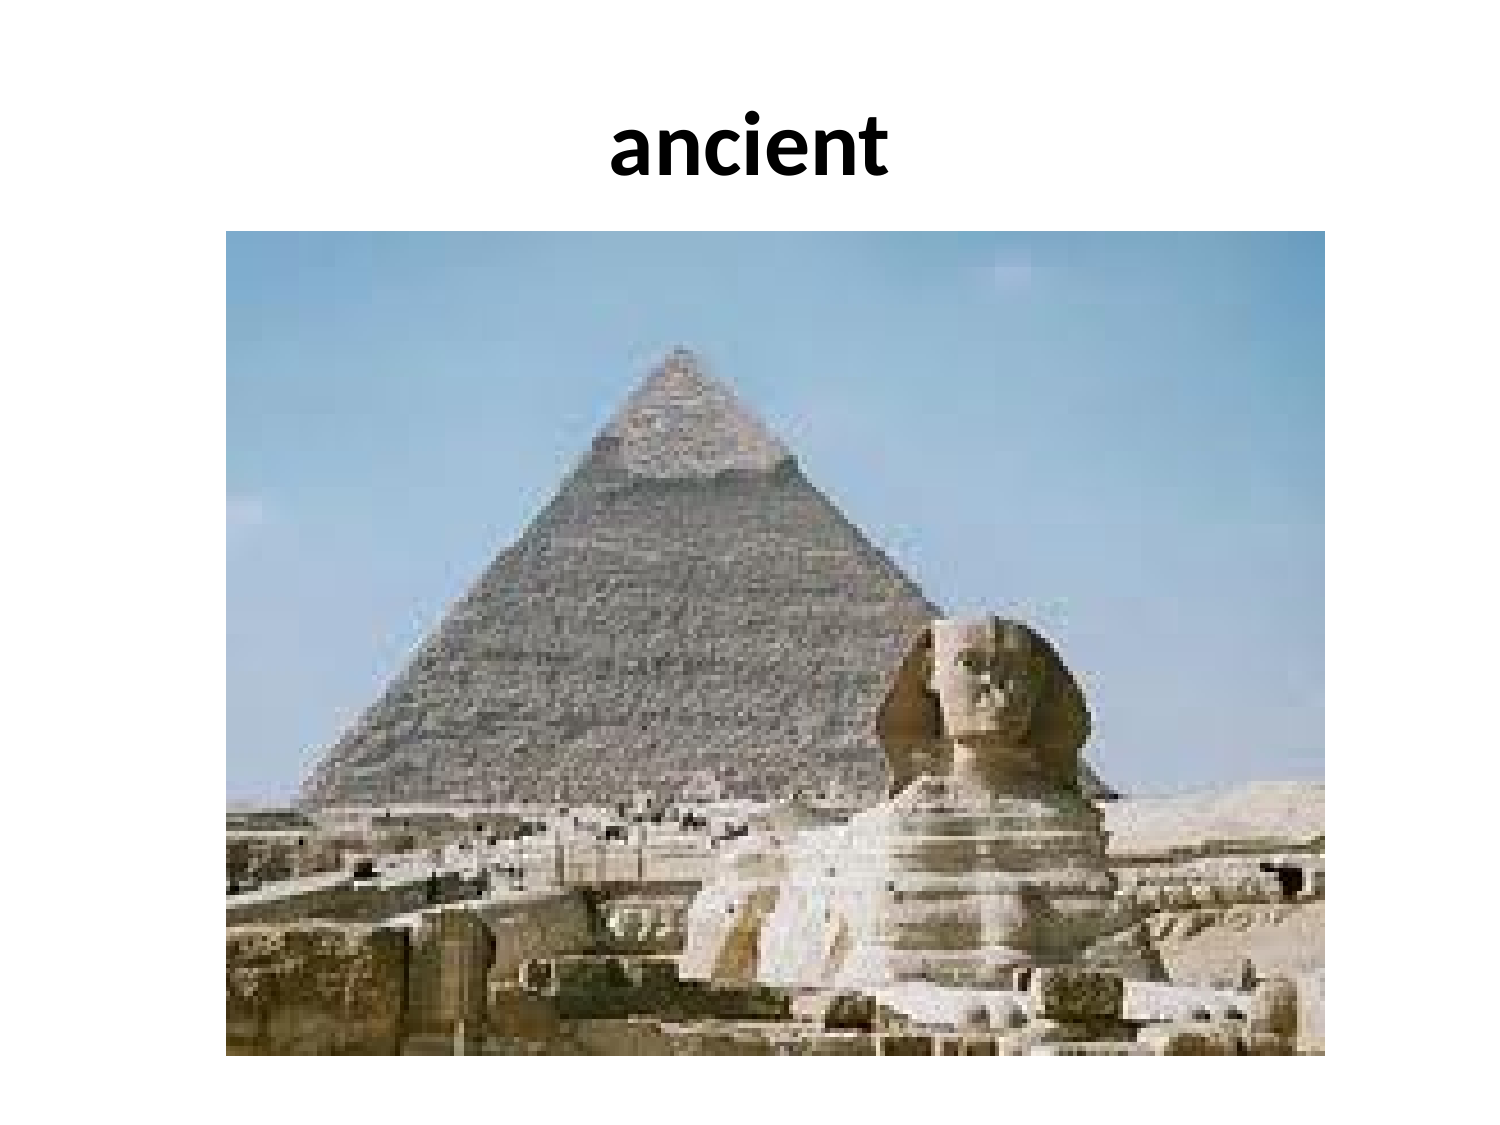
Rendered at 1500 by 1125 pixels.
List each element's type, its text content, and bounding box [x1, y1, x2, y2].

picture [225, 231, 1325, 1056]
title ancient [75, 45, 1425, 233]
